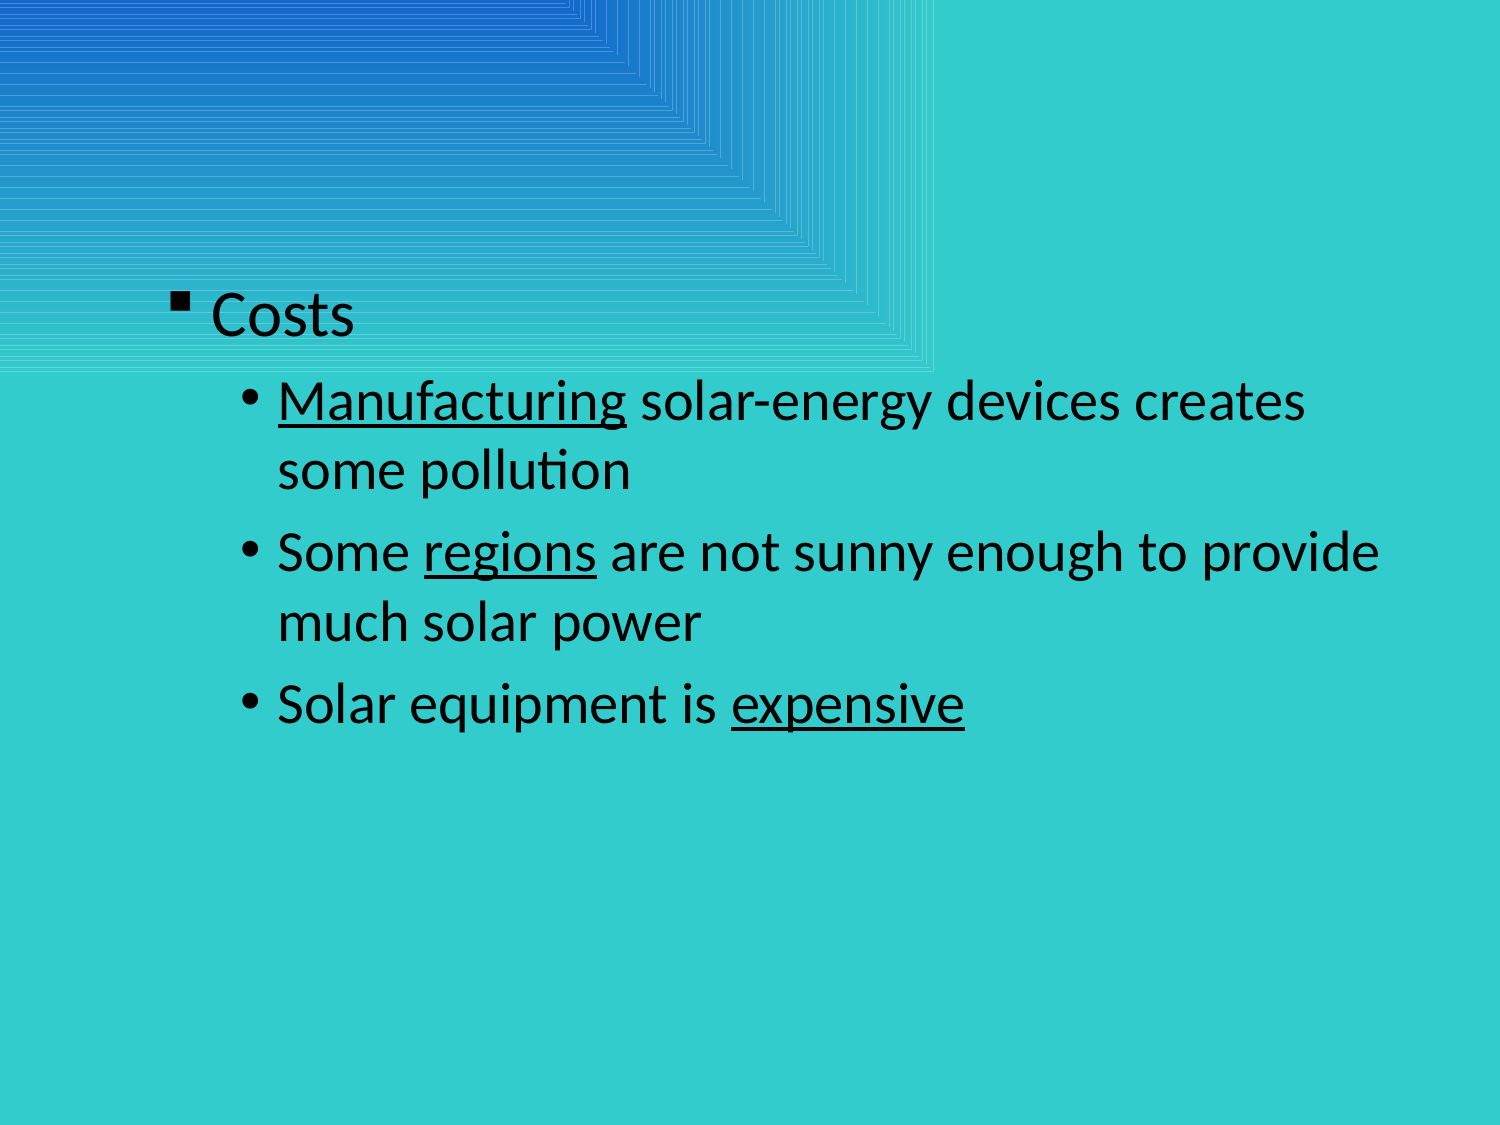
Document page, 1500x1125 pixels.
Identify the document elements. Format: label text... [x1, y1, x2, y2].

list Costs Manufacturing solar-energy devices creates some pollution Some regions are not sunny enough to provide much solar power Solar equipment is expensive [75, 262, 1425, 1005]
